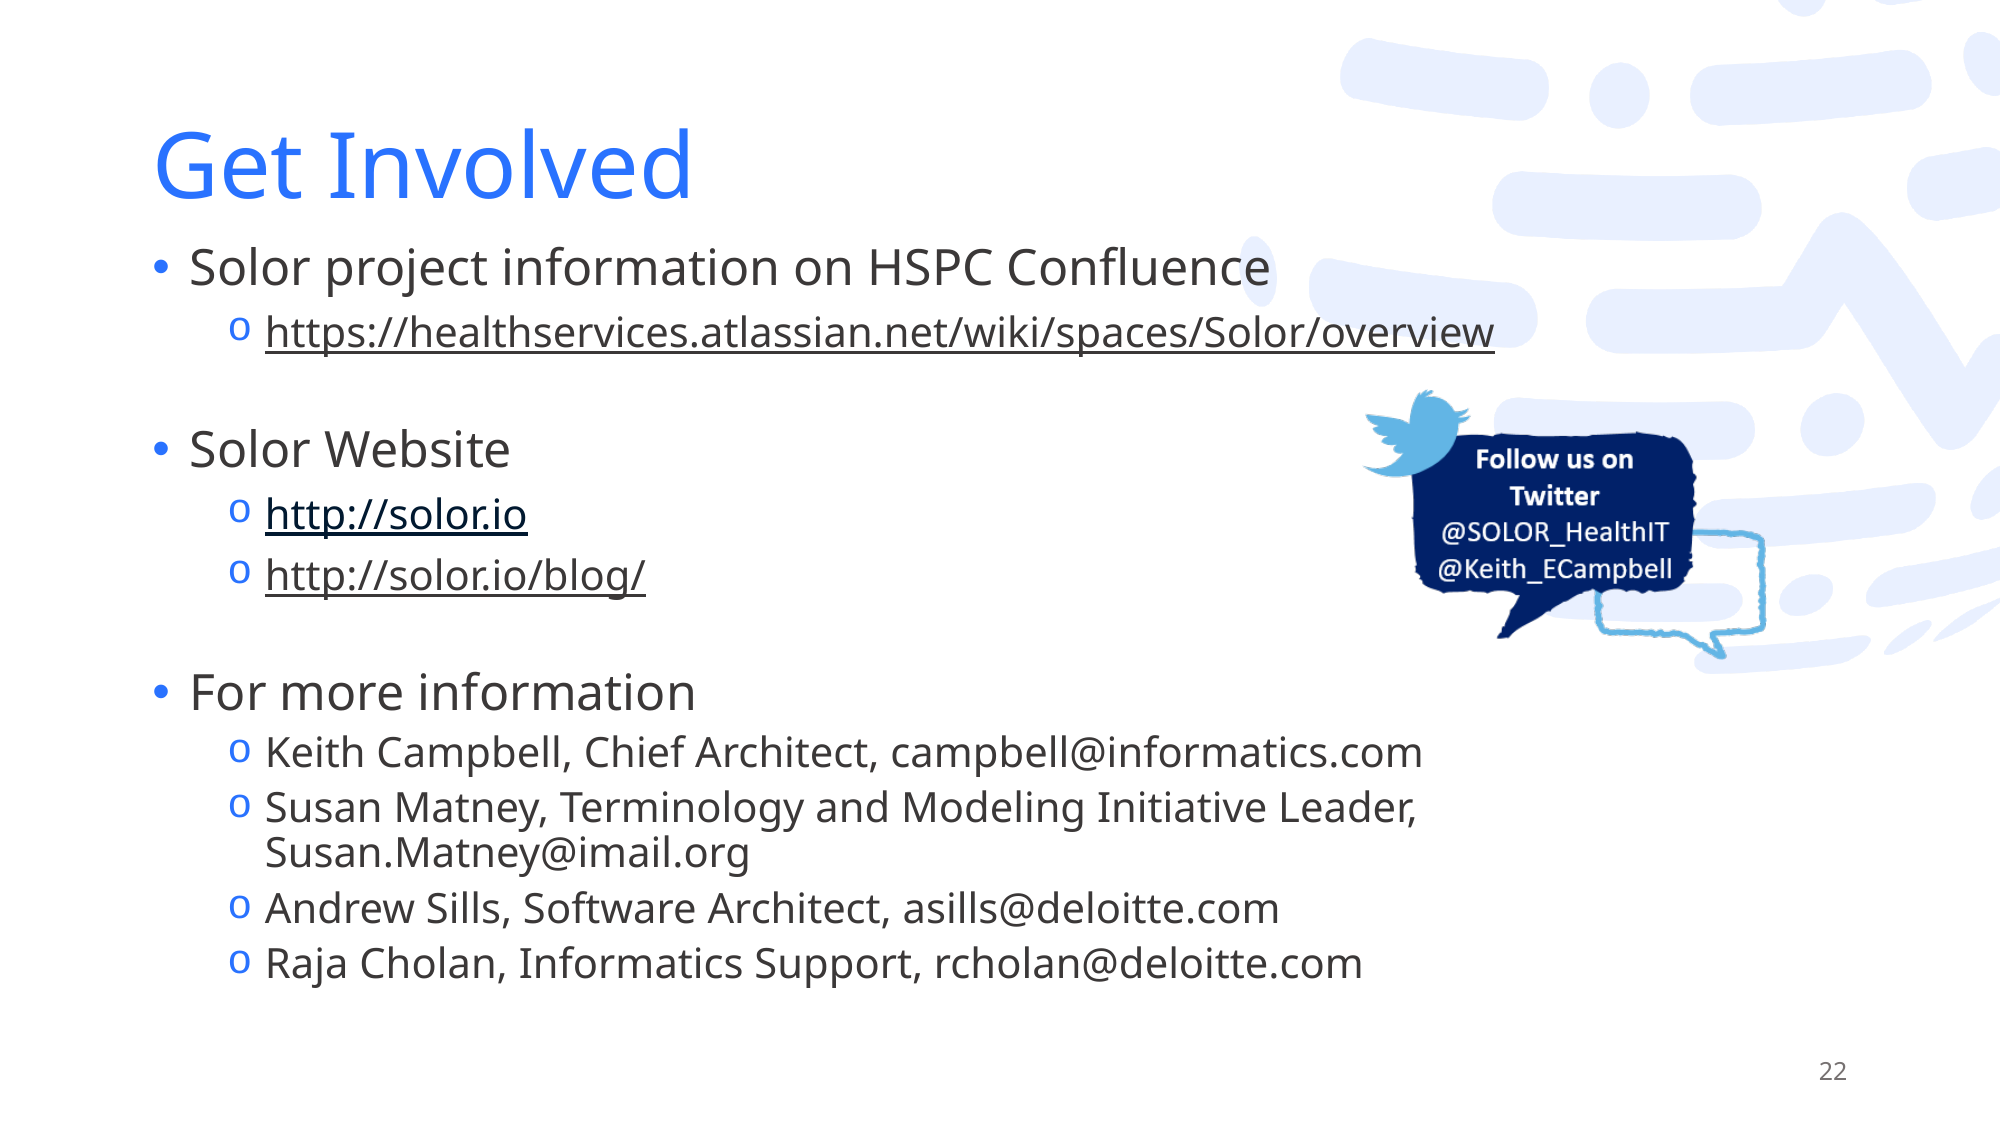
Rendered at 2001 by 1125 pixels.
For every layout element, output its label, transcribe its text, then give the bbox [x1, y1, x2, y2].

title Get Involved [137, 59, 1863, 234]
slide_number 22 [1412, 1042, 1863, 1103]
list Solor project information on HSPC Confluence https://healthservices.atlassian.net/wiki/spaces/Solor/overview Solor Website http://solor.io http://solor.io/blog/ For more information Keith Campbell, Chief Architect, campbell@informatics.com Susan Matney, Terminology and Modeling Initiative Leader, Susan.Matney@imail.org Andrew Sills, Software Architect, asills@deloitte.com Raja Cholan, Informatics Support, rcholan@deloitte.com [137, 234, 1863, 1043]
picture [1239, 0, 2000, 674]
picture [1362, 389, 1767, 660]
